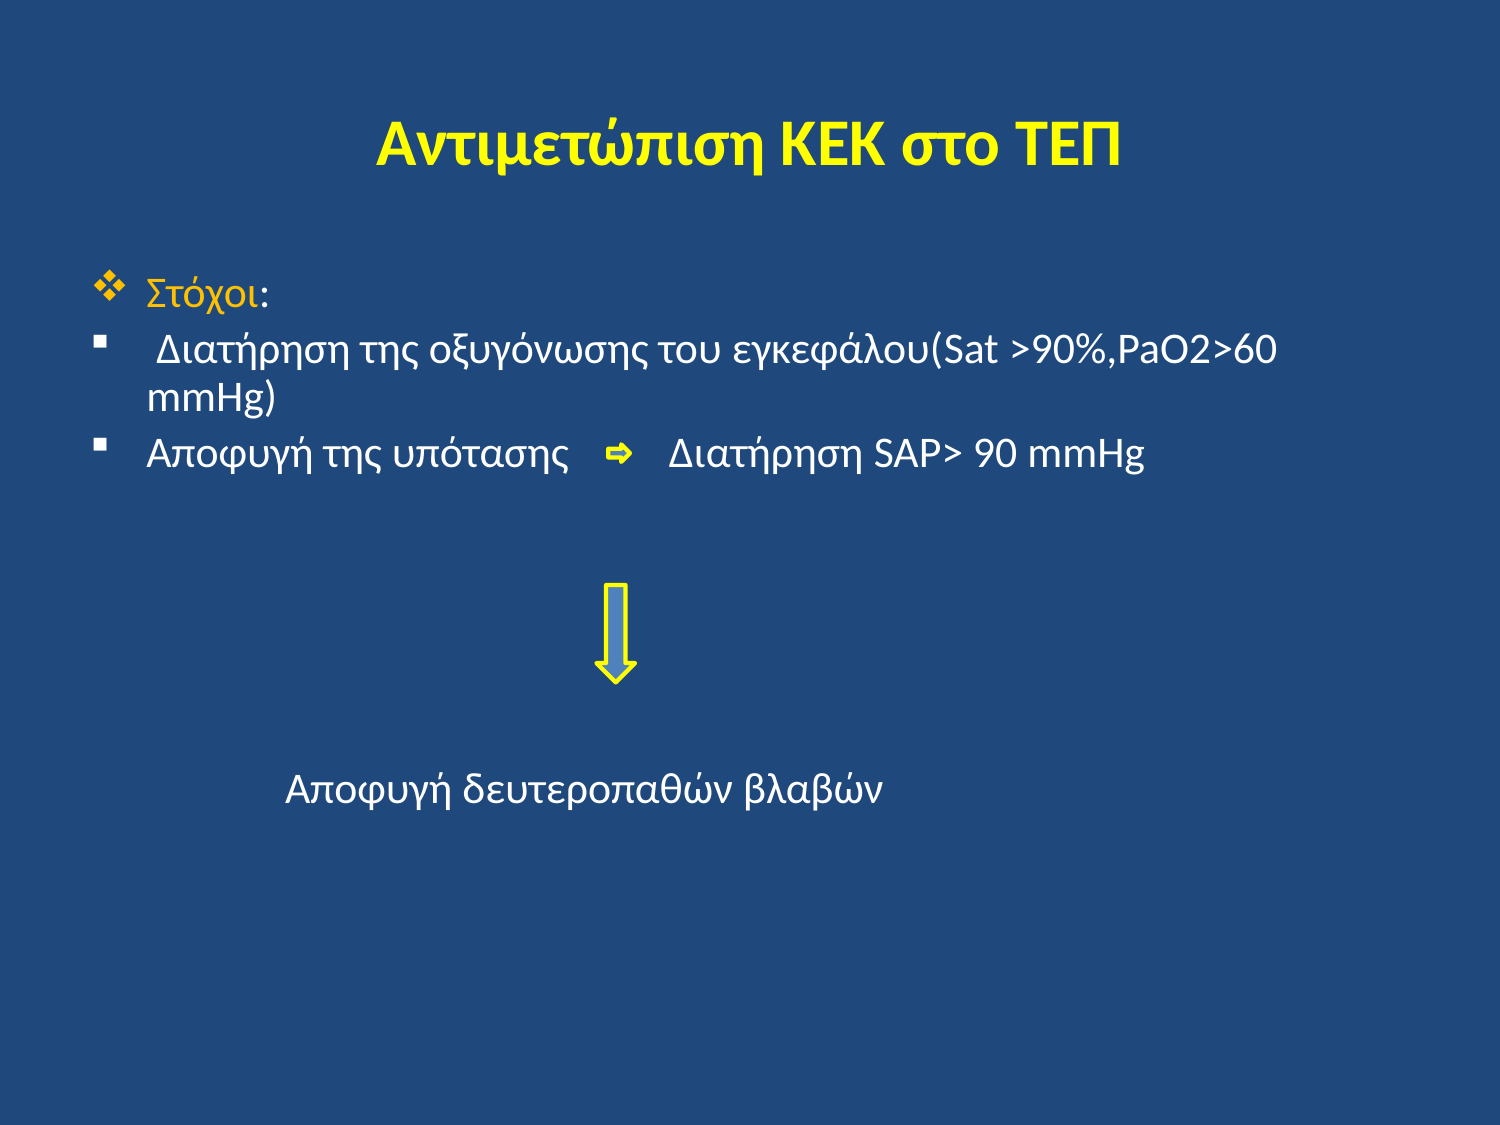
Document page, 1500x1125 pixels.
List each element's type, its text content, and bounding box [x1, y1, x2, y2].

text_box [594, 582, 638, 685]
list Στόχοι: Διατήρηση της οξυγόνωσης του εγκεφάλου(Sat >90%,PaO2>60 mmHg) Αποφυγή της υπότασης Διατήρηση SAP> 90 mmHg Αποφυγή δευτεροπαθών βλαβών [75, 262, 1425, 1005]
title Αντιμετώπιση ΚΕΚ στο ΤΕΠ [75, 45, 1425, 233]
text_box [606, 442, 633, 464]
